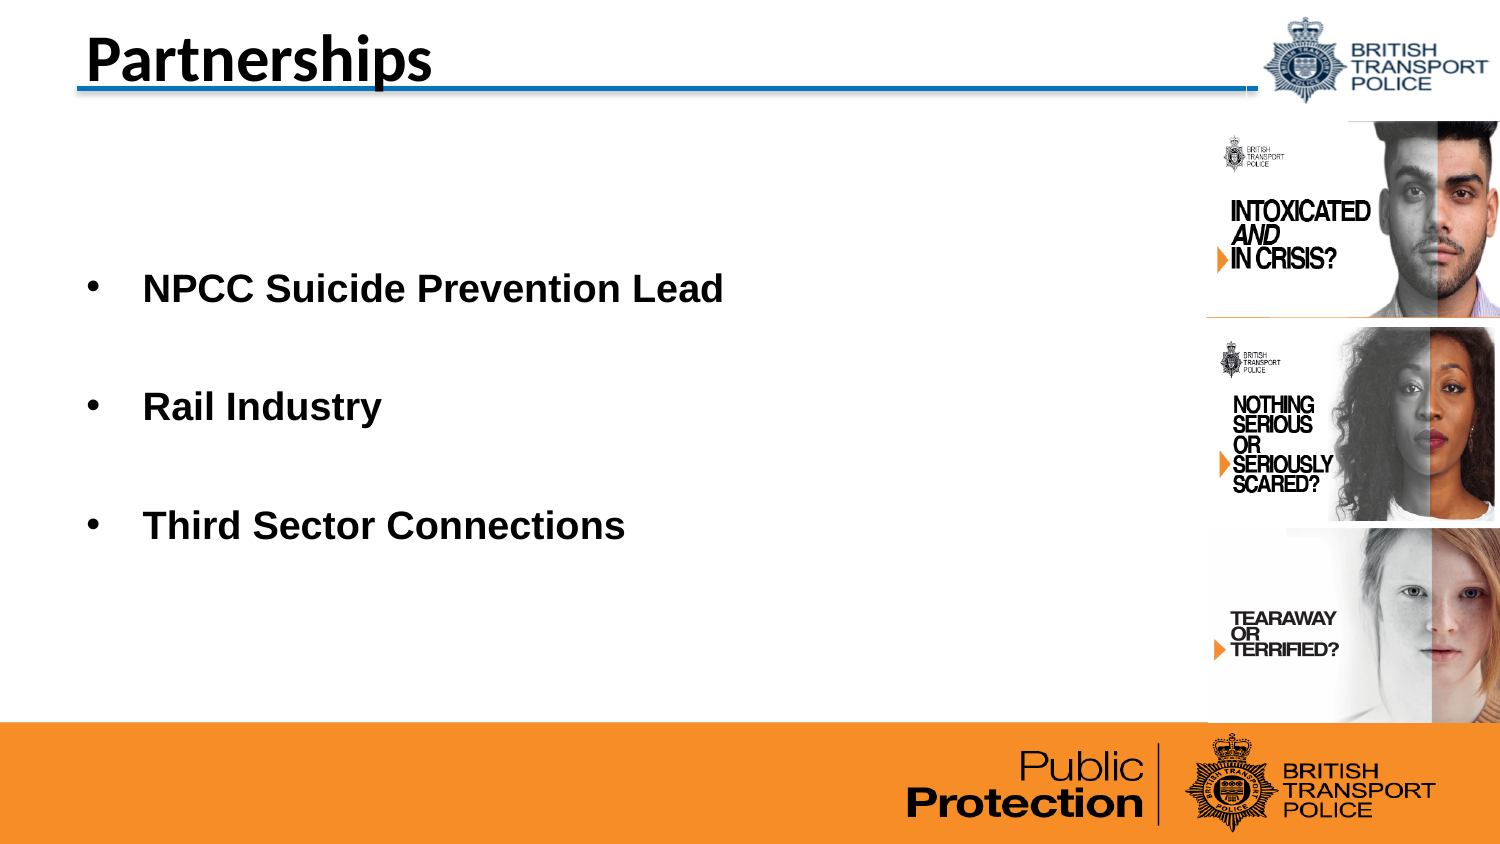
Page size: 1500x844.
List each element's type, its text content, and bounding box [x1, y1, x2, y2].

text_box Partnerships [71, 14, 1335, 102]
text_box NPCC Suicide Prevention Lead Rail Industry Third Sector Connections [71, 183, 974, 603]
picture [0, 528, 1500, 844]
picture [1202, 326, 1495, 522]
picture [1206, 121, 1500, 318]
picture [1246, 11, 1495, 109]
